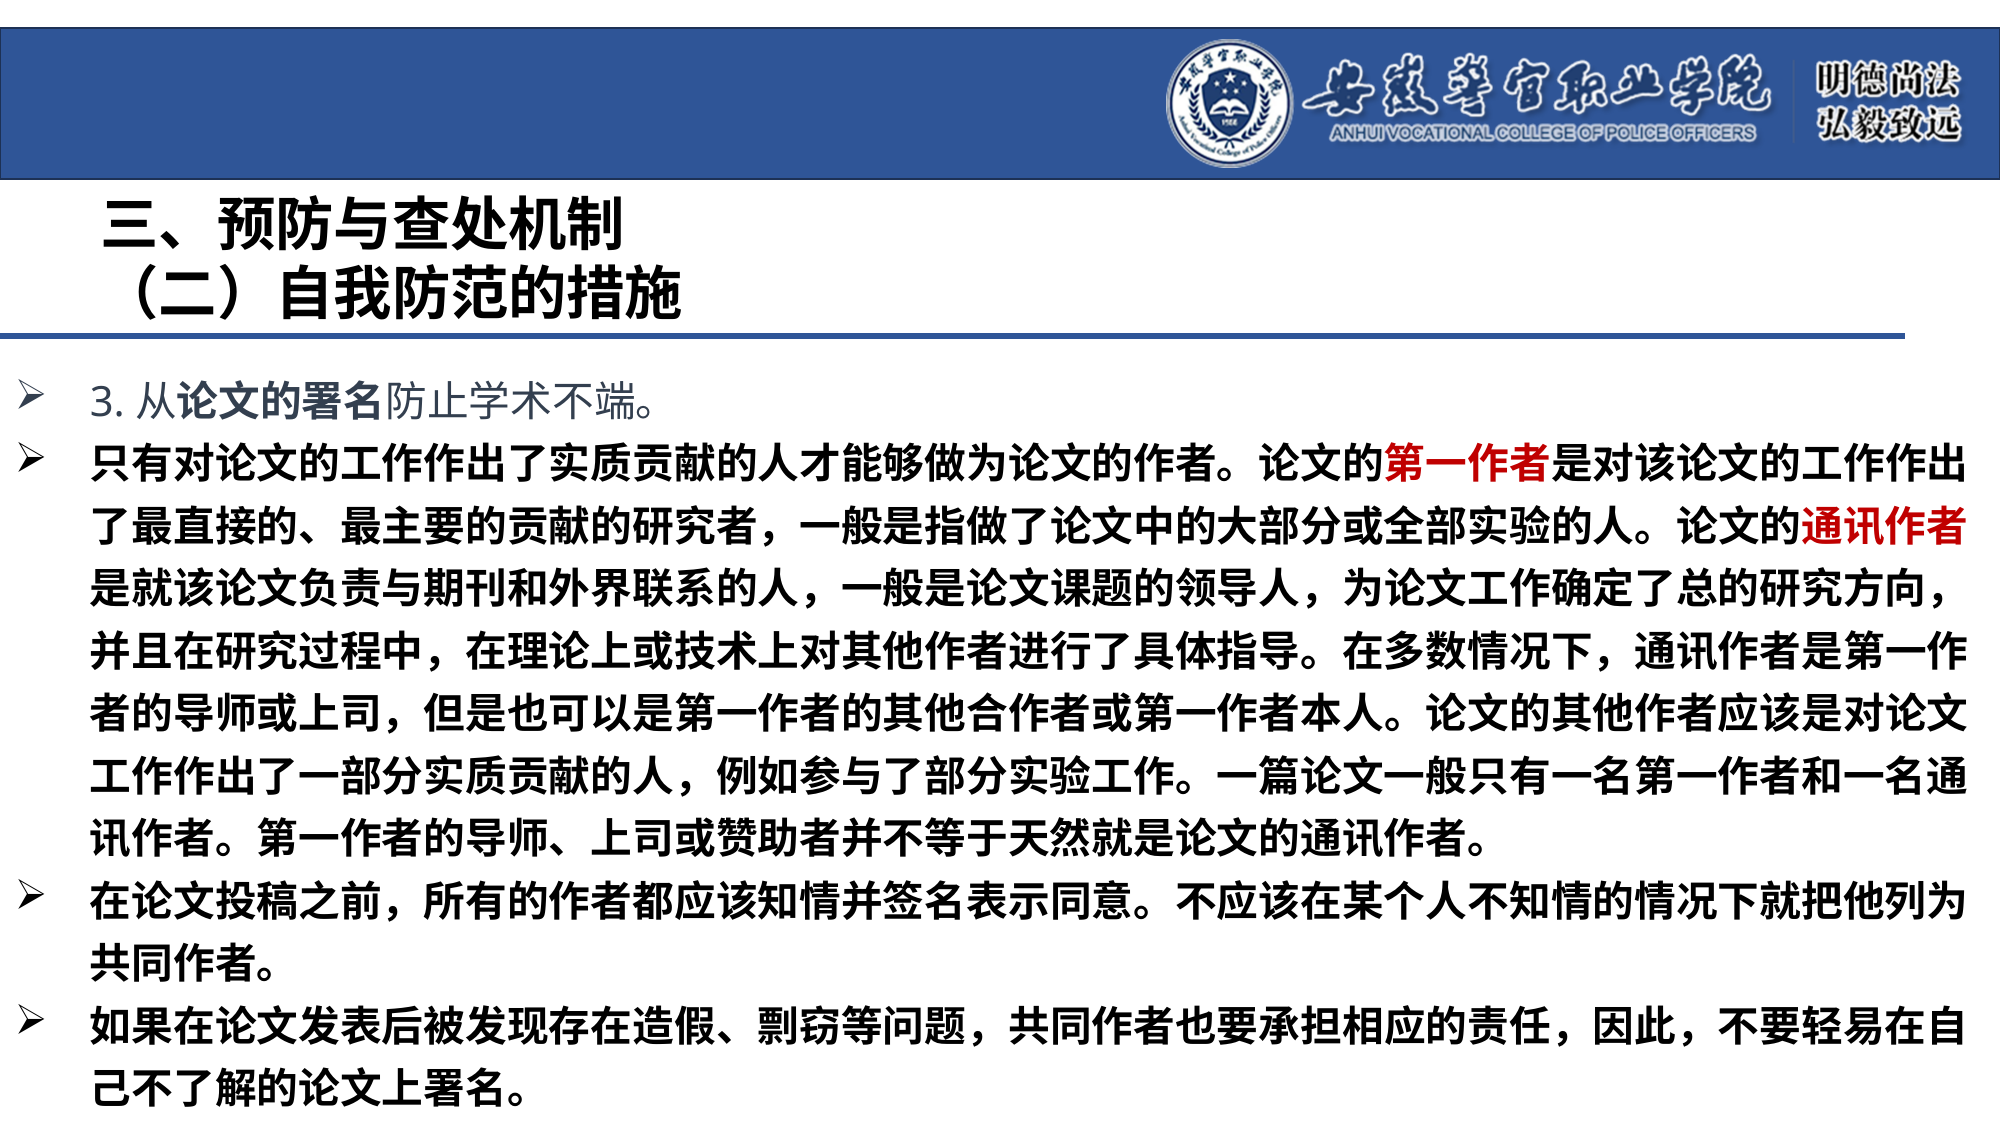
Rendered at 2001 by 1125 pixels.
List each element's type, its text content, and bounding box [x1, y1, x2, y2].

text_box [0, 27, 2000, 180]
picture [1166, 39, 1970, 168]
text_box 3.从论文的署名防止学术不端。 只有对论文的工作作出了实质贡献的人才能够做为论文的作者。论文的第一作者是对该论文的工作作出了最直接的、最主要的贡献的研究者，一般是指做了论文中的大部分或全部实验的人。论文的通讯作者是就该论文负责与期刊和外界联系的人，一般是论文课题的领导人，为论文工作确定了总的研究方向，并且在研究过程中，在理论上或技术上对其他作者进行了具体指导。在多数情况下，通讯作者是第一作者的导师或上司，但是也可以是第一作者的其他合作者或第一作者本人。论文的其他作者应该是对论文工作作出了一部分实质贡献的人，例如参与了部分实验工作。一篇论文一般只有一名第一作者和一名通讯作者。第一作者的导师、上司或赞助者并不等于天然就是论文的通讯作者。 在论文投稿之前，所有的作者都应该知情并签名表示同意。不应该在某个人不知情的情况下就把他列为共同作者。 如果在论文发表后被发现存在造假、剽窃等问题，共同作者也要承担相应的责任，因此，不要轻易在自己不了解的论文上署名。 [0, 354, 2000, 1120]
text_box 三、预防与查处机制 （二）自我防范的措施 [86, 179, 1906, 335]
